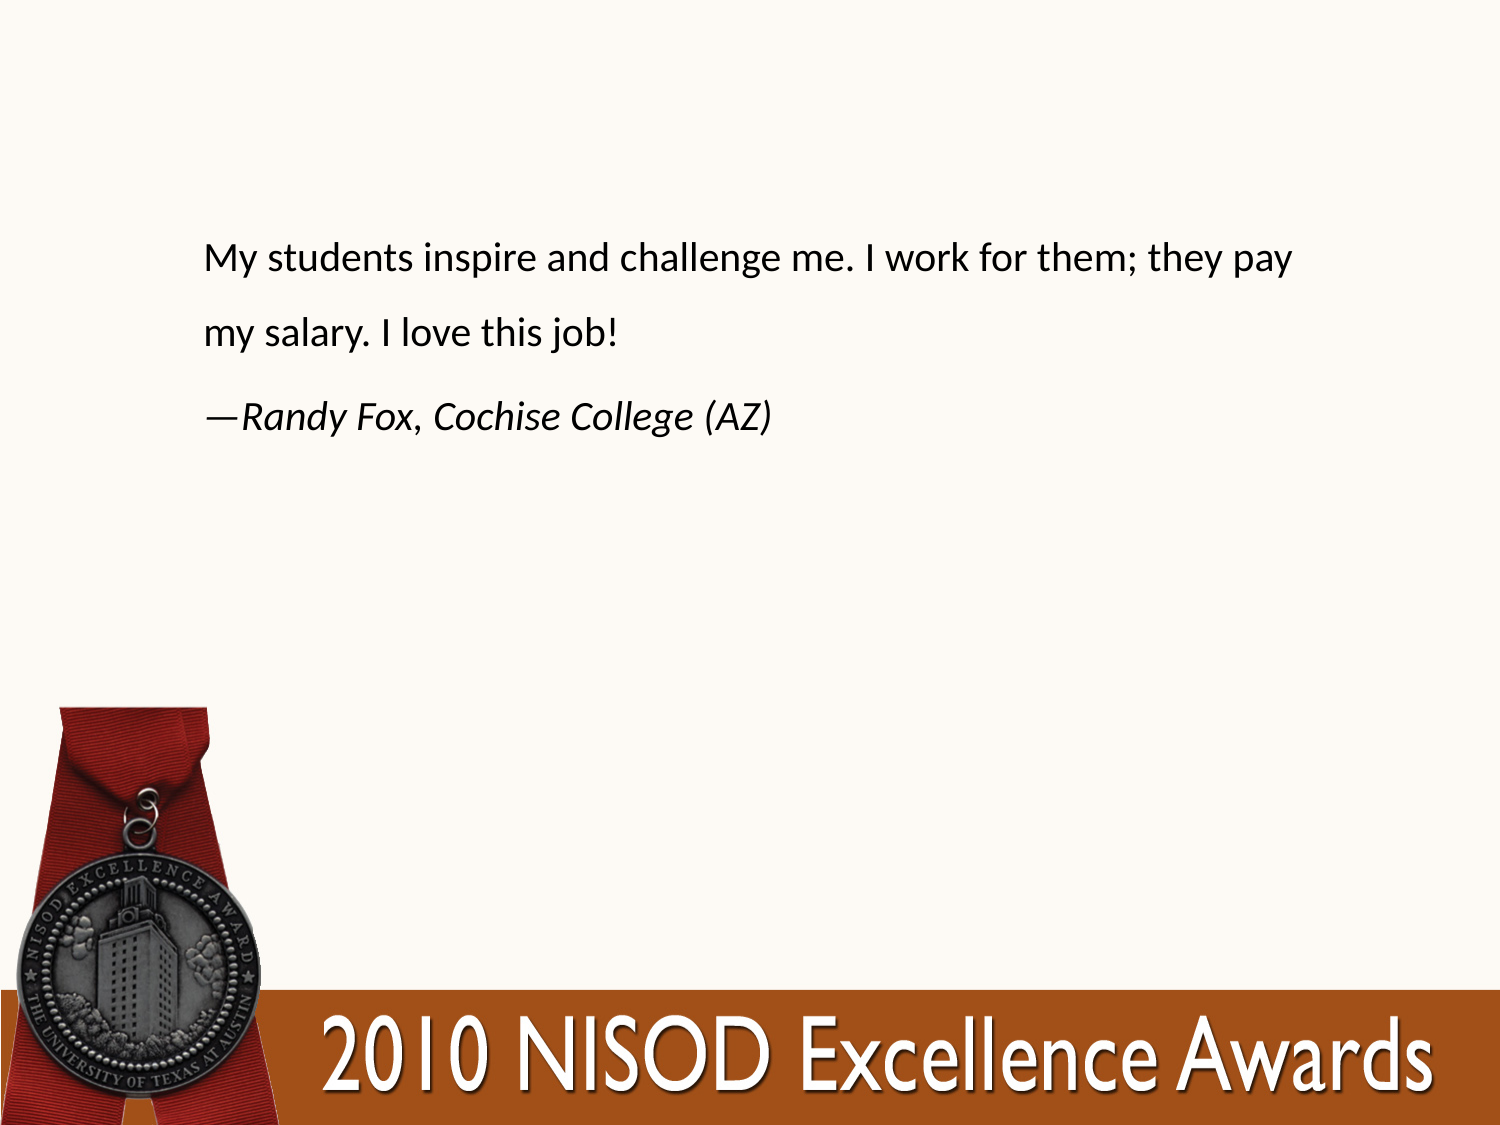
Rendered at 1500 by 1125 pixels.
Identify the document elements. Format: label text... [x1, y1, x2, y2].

picture [0, 0, 1500, 1125]
list My students inspire and challenge me. I work for them; they pay my salary. I love this job! —Randy Fox, Cochise College (AZ) [188, 197, 1343, 867]
